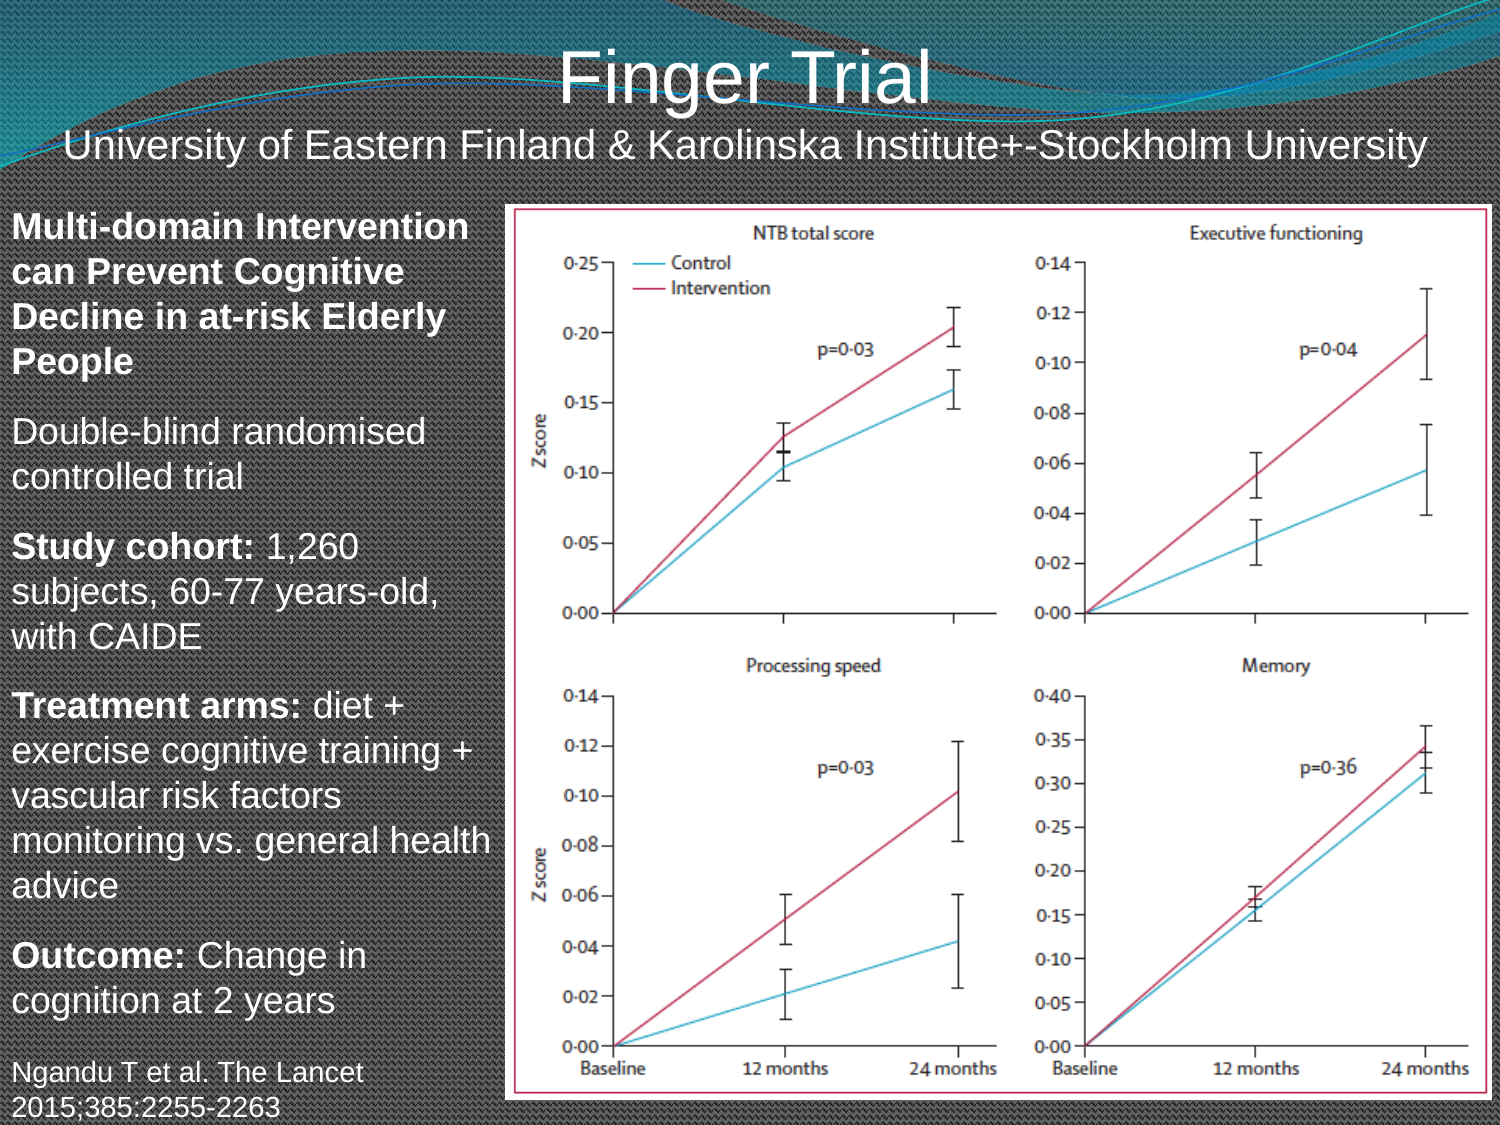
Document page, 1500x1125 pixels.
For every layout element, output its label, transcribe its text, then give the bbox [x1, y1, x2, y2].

text_box Finger Trial University of Eastern Finland & Karolinska Institute+-Stockholm University [0, 20, 1492, 176]
text_box Ngandu T et al. The Lancet 2015;385:2255-2263 [0, 1045, 508, 1125]
table_cell 3 / 4 [498, 1045, 508, 1112]
text_box Multi-domain Intervention can Prevent Cognitive Decline in at-risk Elderly People Double-blind randomised controlled trial Study cohort: 1,260 subjects, 60-77 years-old, with CAIDE Treatment arms: diet + exercise cognitive training + vascular risk factors monitoring vs. general health advice Outcome: Change in cognition at 2 years [0, 194, 508, 1029]
table_cell Fluctuating course or nocturnal confusion [498, 205, 505, 1029]
picture [505, 204, 1492, 1101]
